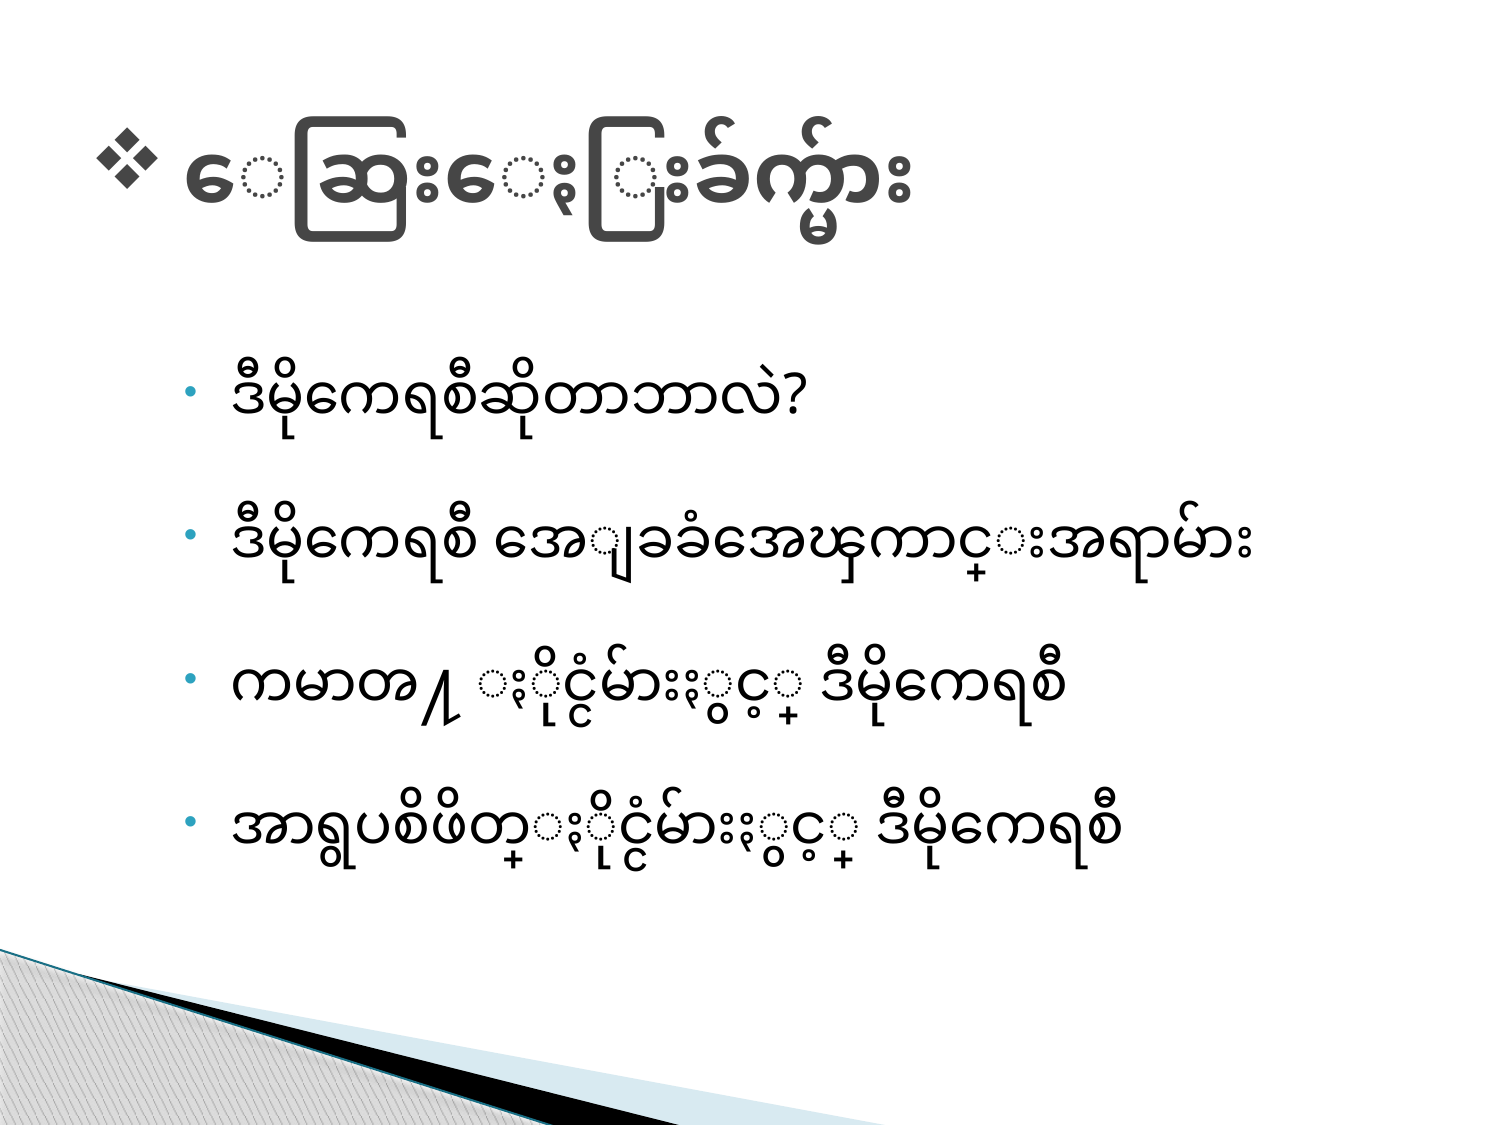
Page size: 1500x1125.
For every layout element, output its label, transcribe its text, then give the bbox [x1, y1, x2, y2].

list ဒီမိုကေရစီဆိုတာဘာလဲ? ဒီမိုကေရစီ အေျခခံအေၾကာင္းအရာမ်ား ကမာၻ႔ ႏိုင္ငံမ်ားႏွင့္ ဒီမိုကေရစီ အာရွပစိဖိတ္ႏိုင္ငံမ်ားႏွင့္ ဒီမိုကေရစီ [75, 282, 1425, 1025]
title ေဆြးေႏြးခ်က္မ်ား [75, 75, 1425, 263]
